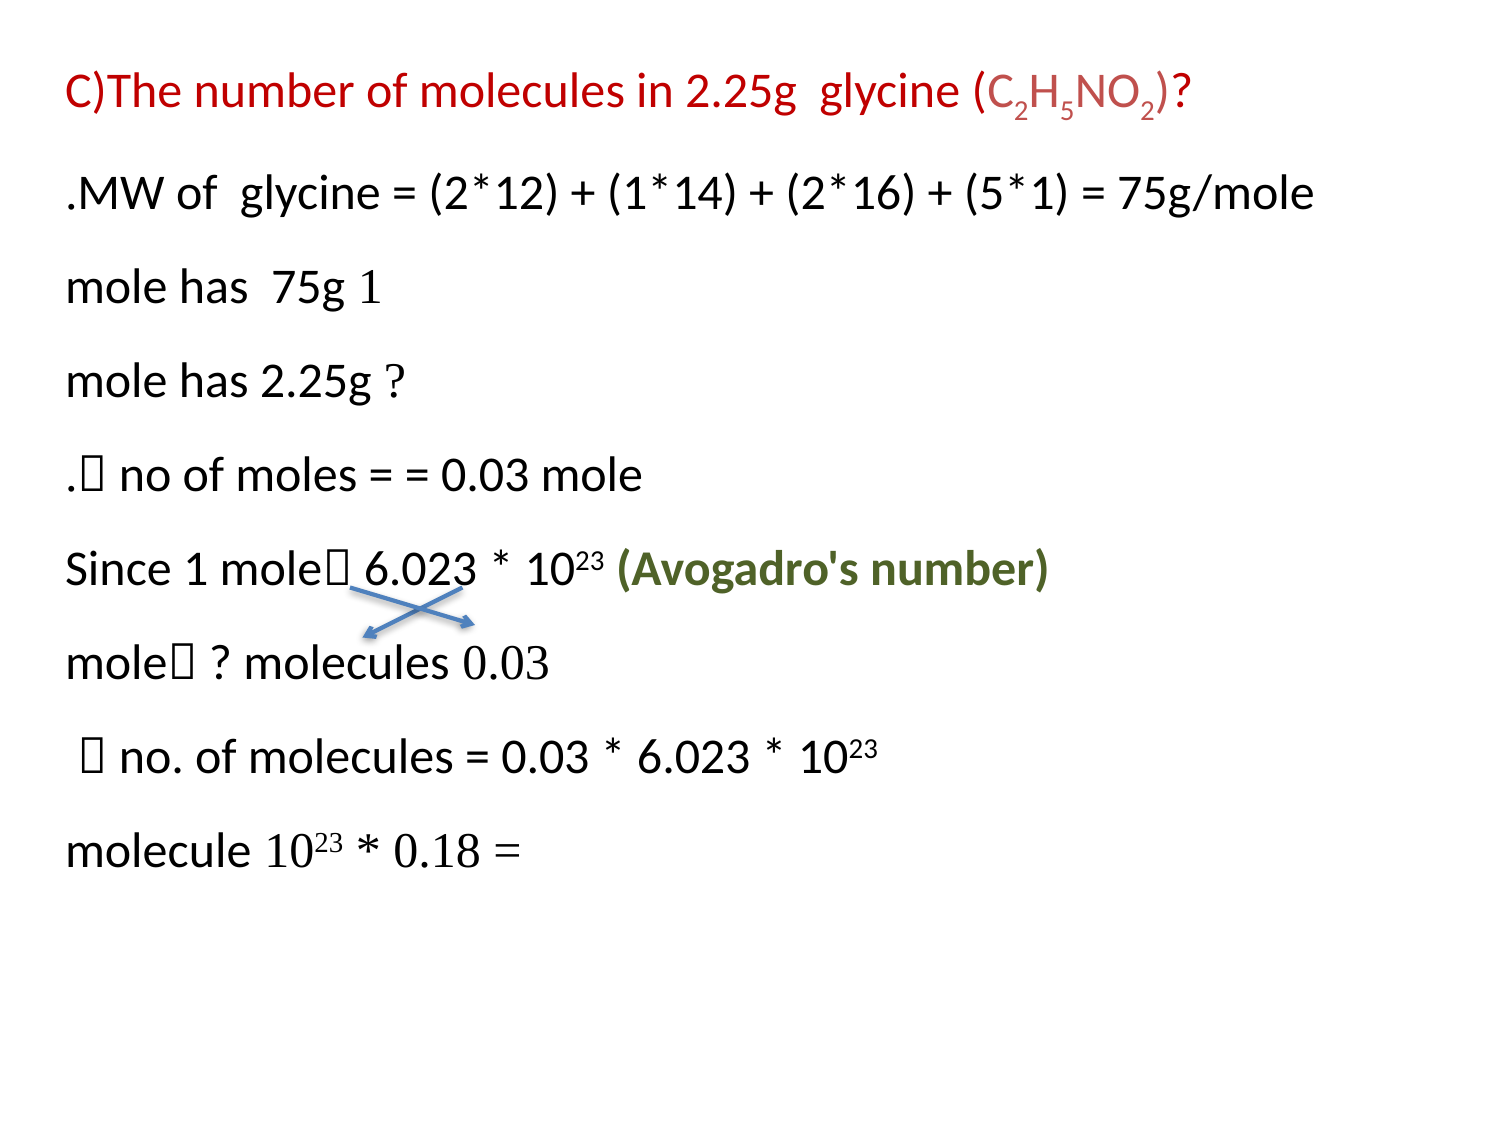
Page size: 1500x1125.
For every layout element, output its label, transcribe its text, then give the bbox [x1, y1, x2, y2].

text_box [349, 587, 476, 626]
list C)The number of molecules in 2.25g glycine (C2H5NO2)? MW of glycine = (2*12) + (1*14) + (2*16) + (5*1) = 75g/mole. 1 mole has 75g ? mole has 2.25g  no of moles = = 0.03 mole. Since 1 mole 6.023 * 1023 (Avogadro's number) 0.03 mole ? molecules  no. of molecules = 0.03 * 6.023 * 1023 = 0.18 * 1023 molecule [50, 50, 1438, 1088]
